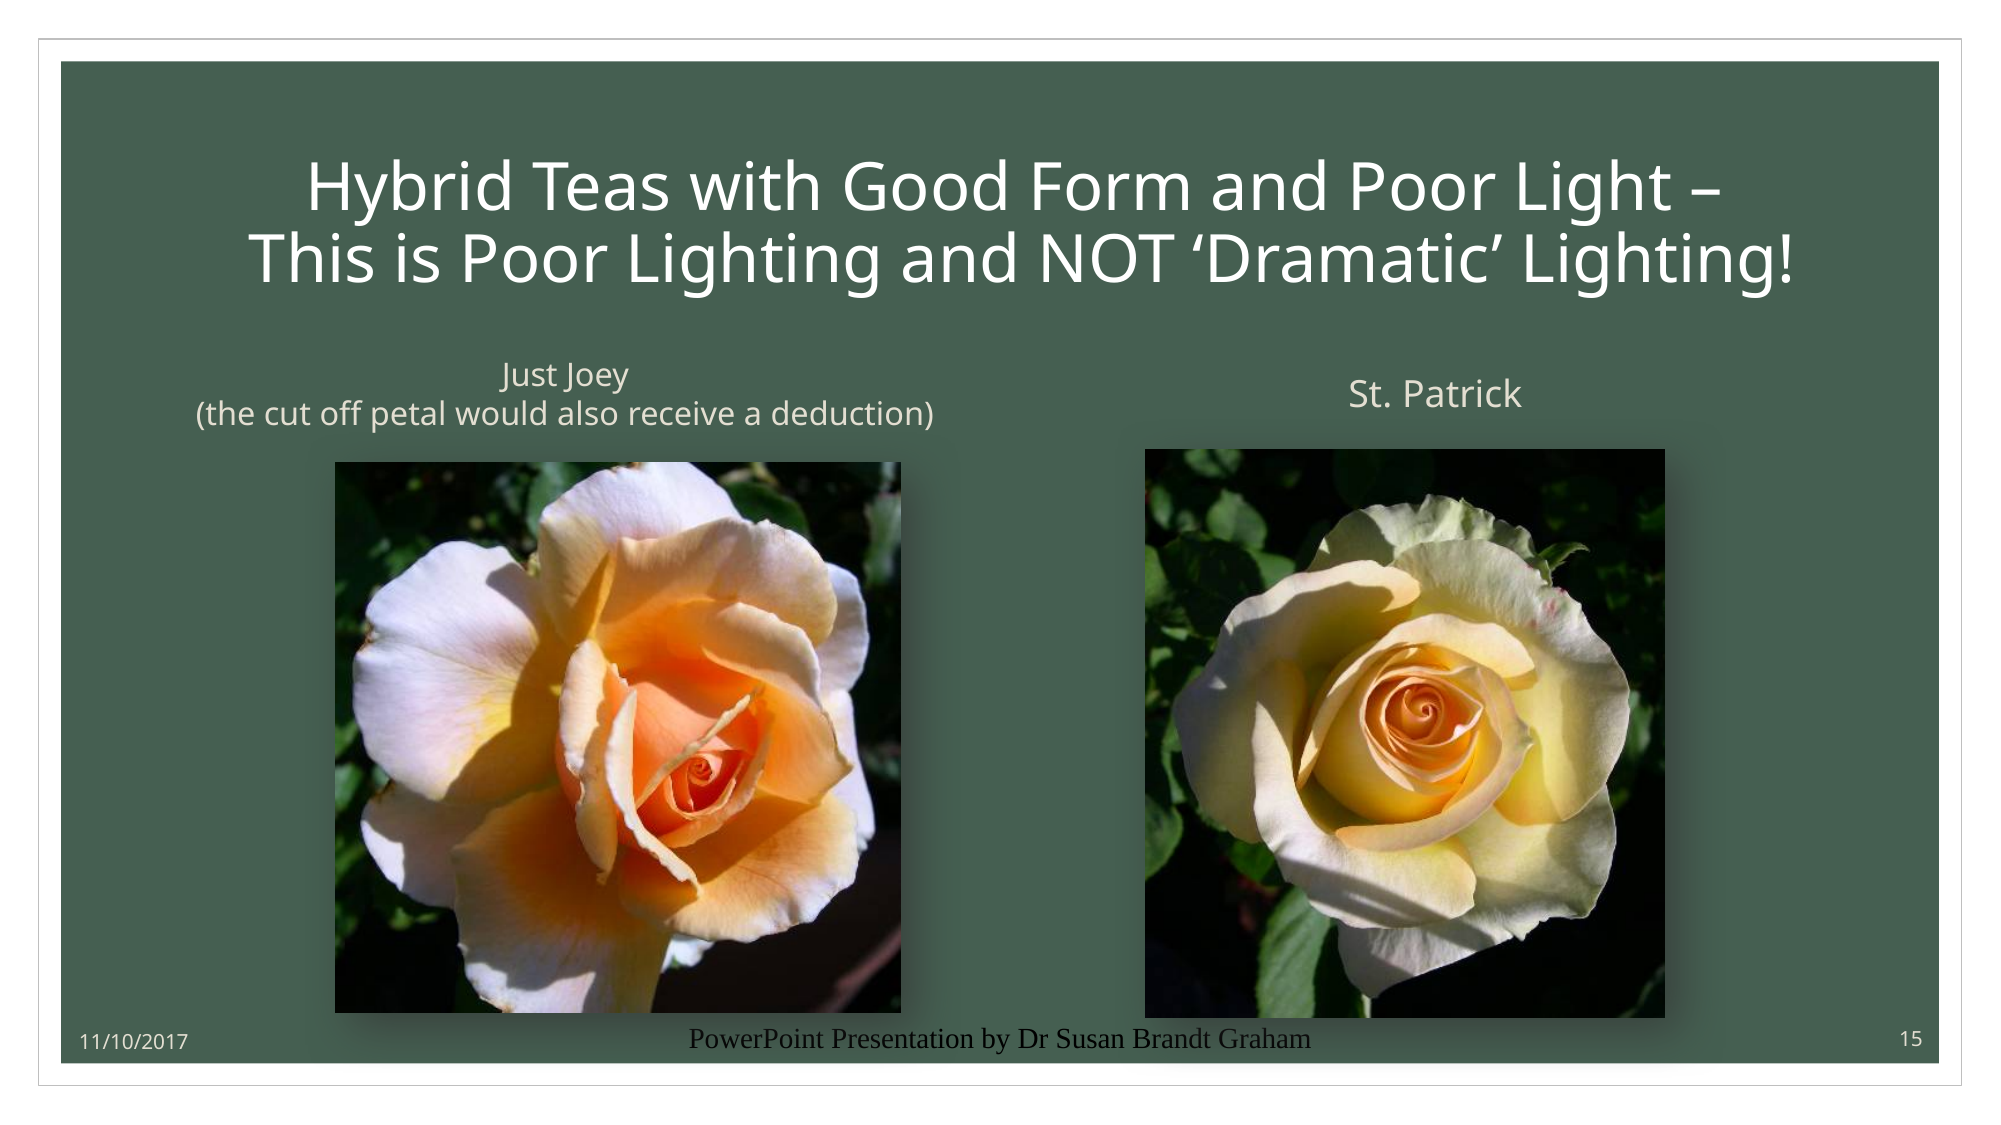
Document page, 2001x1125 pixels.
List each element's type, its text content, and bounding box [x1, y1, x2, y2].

list Just Joey (the cut off petal would also receive a deduction) [175, 340, 956, 446]
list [1145, 449, 1665, 1018]
list St. Patrick [1045, 340, 1826, 446]
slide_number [63, 1019, 514, 1062]
title Hybrid Teas with Good Form and Poor Light – This is Poor Lighting and NOT ‘Dramatic’ Lighting! [198, 112, 1849, 338]
slide_number 15 [1697, 1019, 1938, 1062]
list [335, 462, 901, 1013]
footer PowerPoint Presentation by Dr Susan Brandt Graham [572, 1019, 1428, 1062]
